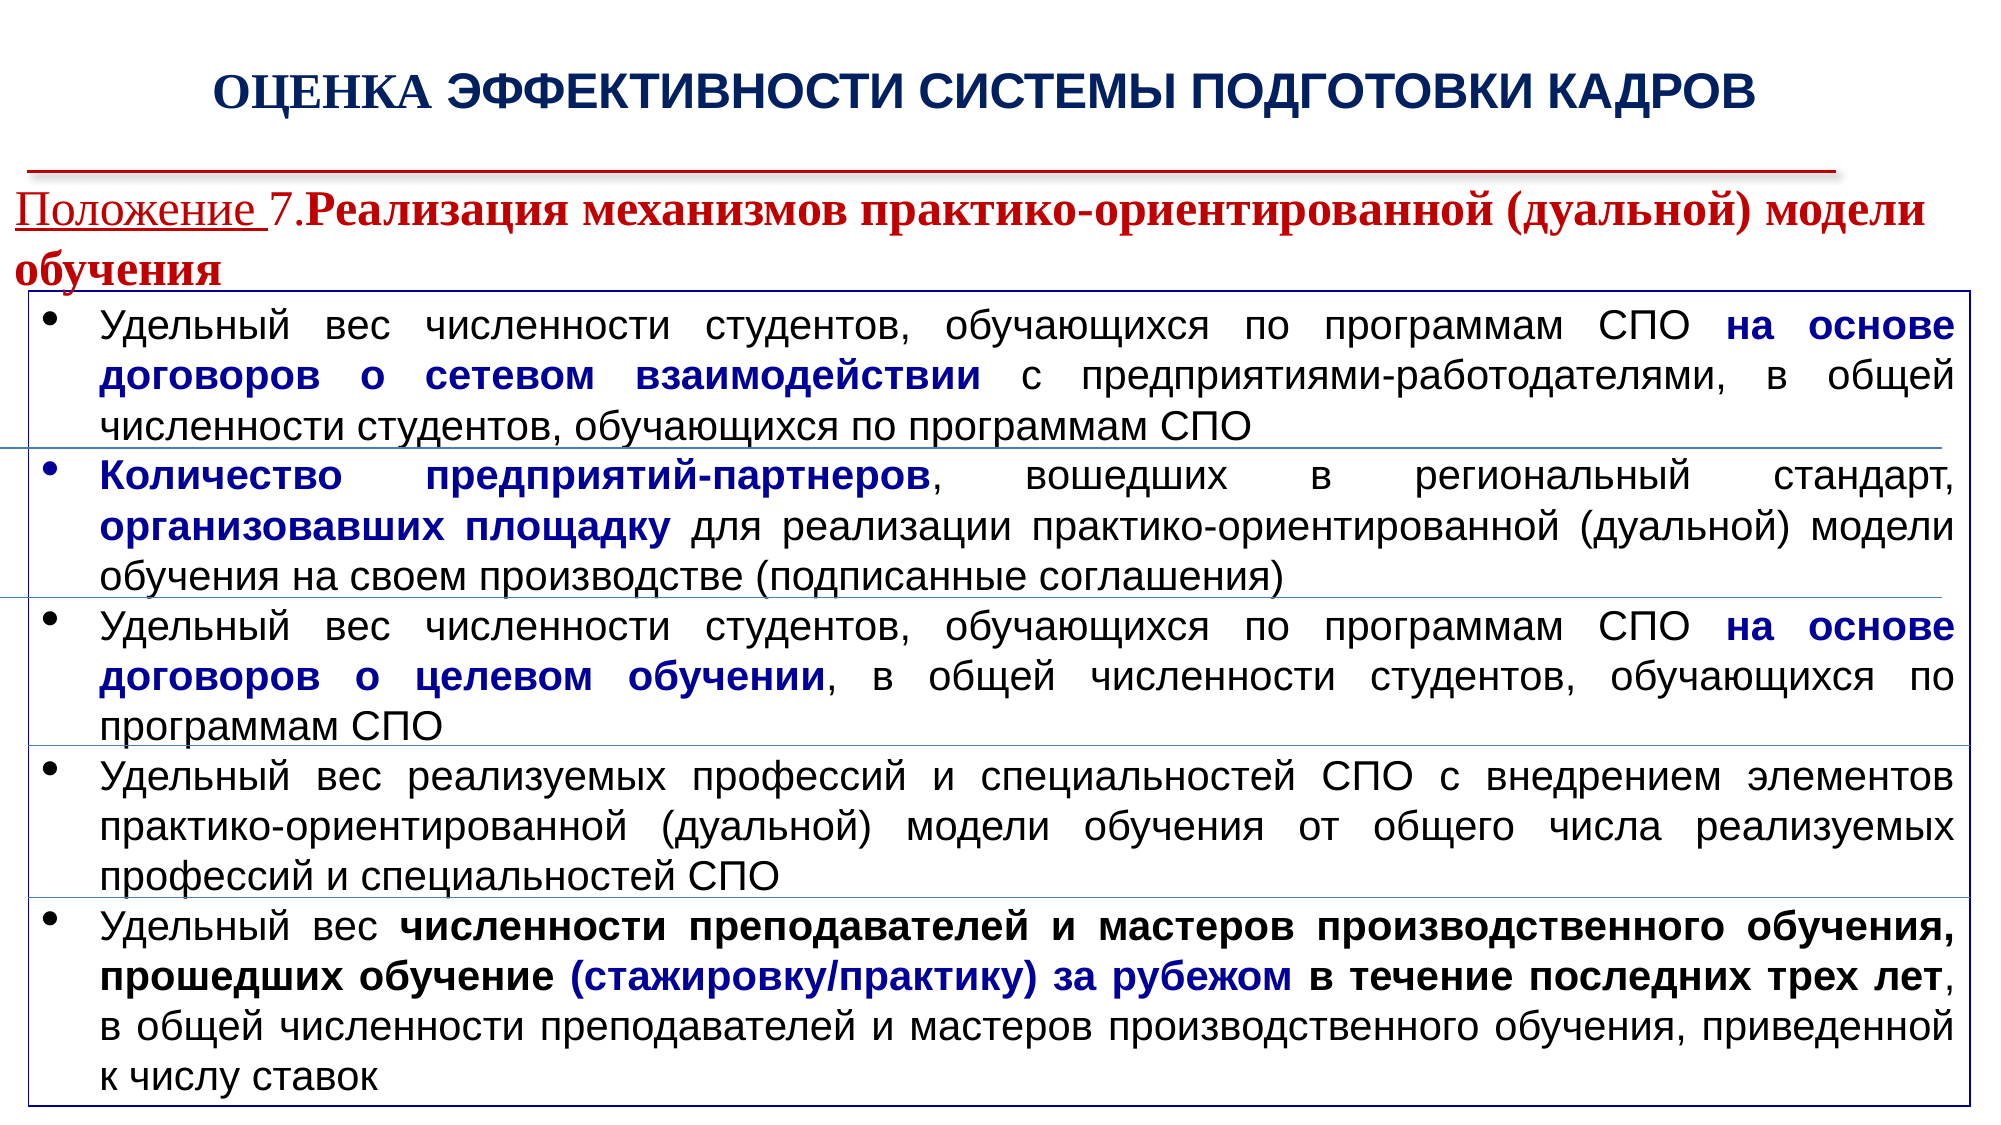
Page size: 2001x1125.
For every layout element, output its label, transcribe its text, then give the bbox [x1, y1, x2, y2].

text_box Удельный вес численности студентов, обучающихся по программам СПО на основе договоров о сетевом взаимодействии с предприятиями-работодателями, в общей численности студентов, обучающихся по программам СПО Количество предприятий-партнеров, вошедших в региональный стандарт, организовавших площадку для реализации практико-ориентированной (дуальной) модели обучения на своем производстве (подписанные соглашения) Удельный вес численности студентов, обучающихся по программам СПО на основе договоров о целевом обучении, в общей численности студентов, обучающихся по программам СПО Удельный вес реализуемых профессий и специальностей СПО с внедрением элементов практико-ориентированной (дуальной) модели обучения от общего числа реализуемых профессий и специальностей СПО Удельный вес численности преподавателей и мастеров производственного обучения, прошедших обучение (стажировку/практику) за рубежом в течение последних трех лет, в общей численности преподавателей и мастеров производственного обучения, приведенной к числу ставок [28, 906, 1971, 1106]
text_box Положение 7.Реализация механизмов практико-ориентированной (дуальной) модели обучения [0, 167, 2000, 303]
text_box ОЦЕНКА ЭФФЕКТИВНОСТИ СИСТЕМЫ ПОДГОТОВКИ КАДРОВ [28, 51, 1955, 127]
text_box Удельный вес численности студентов, обучающихся по программам СПО на основе договоров о сетевом взаимодействии с предприятиями-работодателями, в общей численности студентов, обучающихся по программам СПО Количество предприятий-партнеров, вошедших в региональный стандарт, организовавших площадку для реализации практико-ориентированной (дуальной) модели обучения на своем производстве (подписанные соглашения) Удельный вес численности студентов, обучающихся по программам СПО на основе договоров о целевом обучении, в общей численности студентов, обучающихся по программам СПО Удельный вес реализуемых профессий и специальностей СПО с внедрением элементов практико-ориентированной (дуальной) модели обучения от общего числа реализуемых профессий и специальностей СПО Удельный вес численности преподавателей и мастеров производственного обучения, прошедших обучение (стажировку/практику) за рубежом в течение последних трех лет, в общей численности преподавателей и мастеров производственного обучения, приведенной к числу ставок [28, 303, 1971, 745]
text_box Удельный вес численности студентов, обучающихся по программам СПО на основе договоров о сетевом взаимодействии с предприятиями-работодателями, в общей численности студентов, обучающихся по программам СПО Количество предприятий-партнеров, вошедших в региональный стандарт, организовавших площадку для реализации практико-ориентированной (дуальной) модели обучения на своем производстве (подписанные соглашения) Удельный вес численности студентов, обучающихся по программам СПО на основе договоров о целевом обучении, в общей численности студентов, обучающихся по программам СПО Удельный вес реализуемых профессий и специальностей СПО с внедрением элементов практико-ориентированной (дуальной) модели обучения от общего числа реализуемых профессий и специальностей СПО Удельный вес численности преподавателей и мастеров производственного обучения, прошедших обучение (стажировку/практику) за рубежом в течение последних трех лет, в общей численности преподавателей и мастеров производственного обучения, приведенной к числу ставок [28, 755, 1971, 897]
